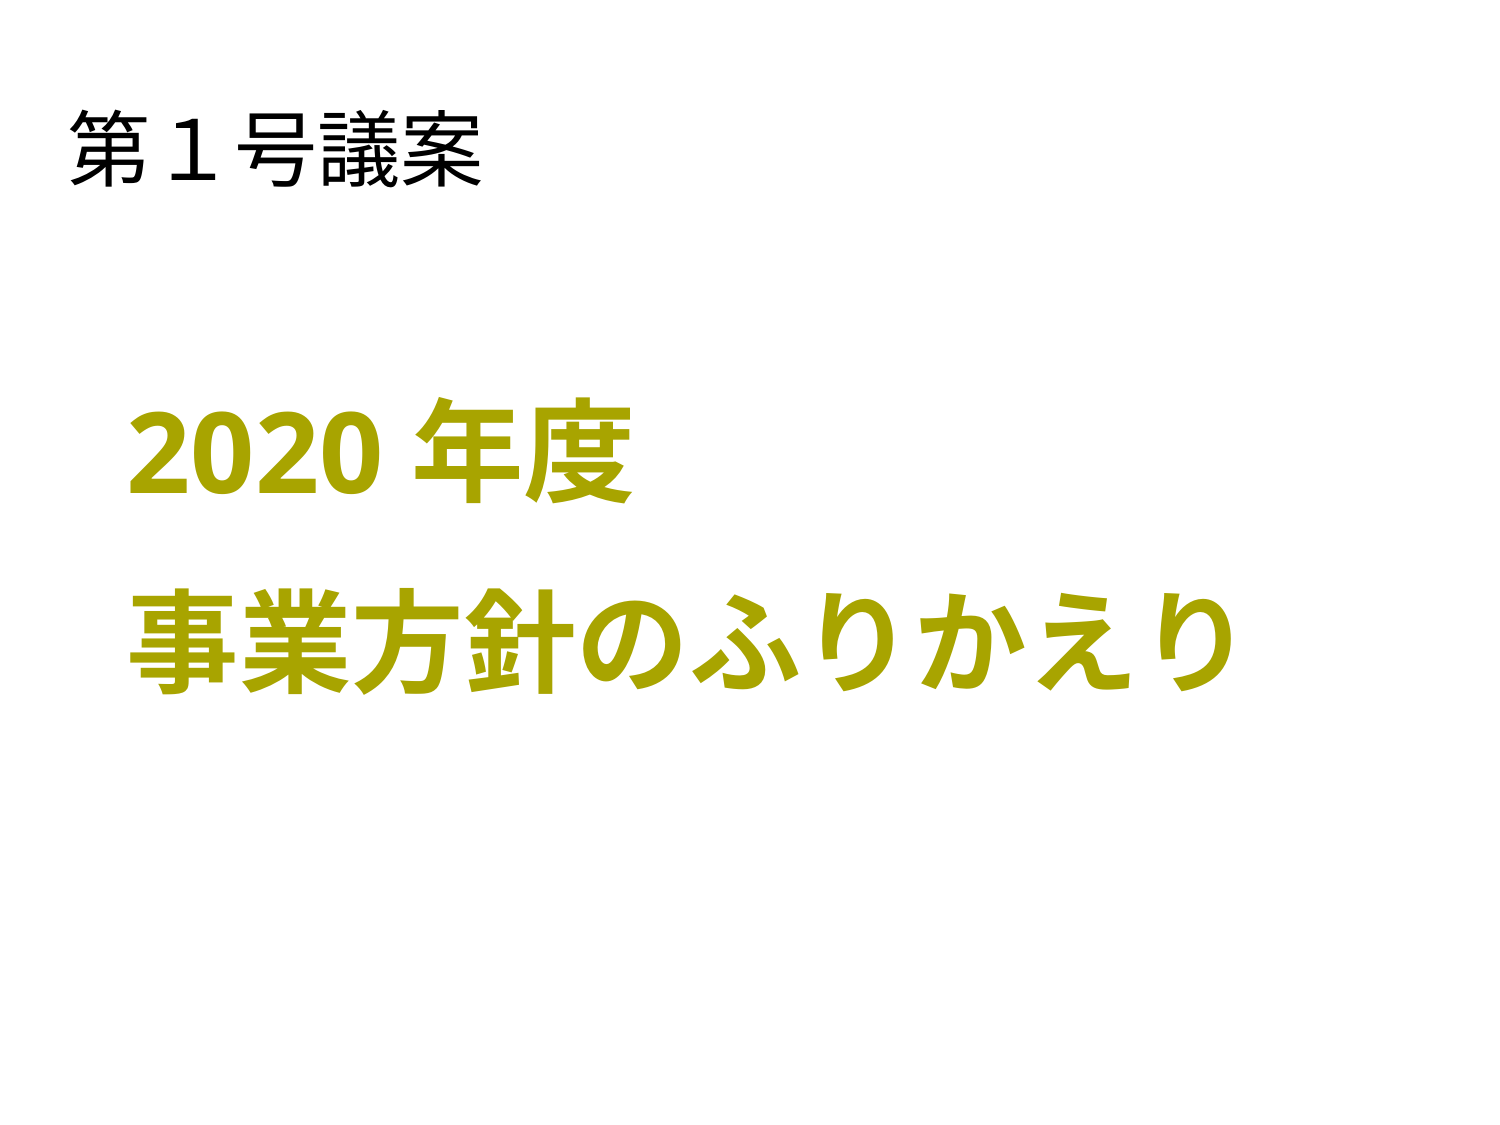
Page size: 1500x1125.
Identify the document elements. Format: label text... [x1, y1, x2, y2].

text_box 第１号議案 [53, 90, 774, 205]
text_box 2020年度 事業方針のふりかえり [112, 373, 1376, 715]
